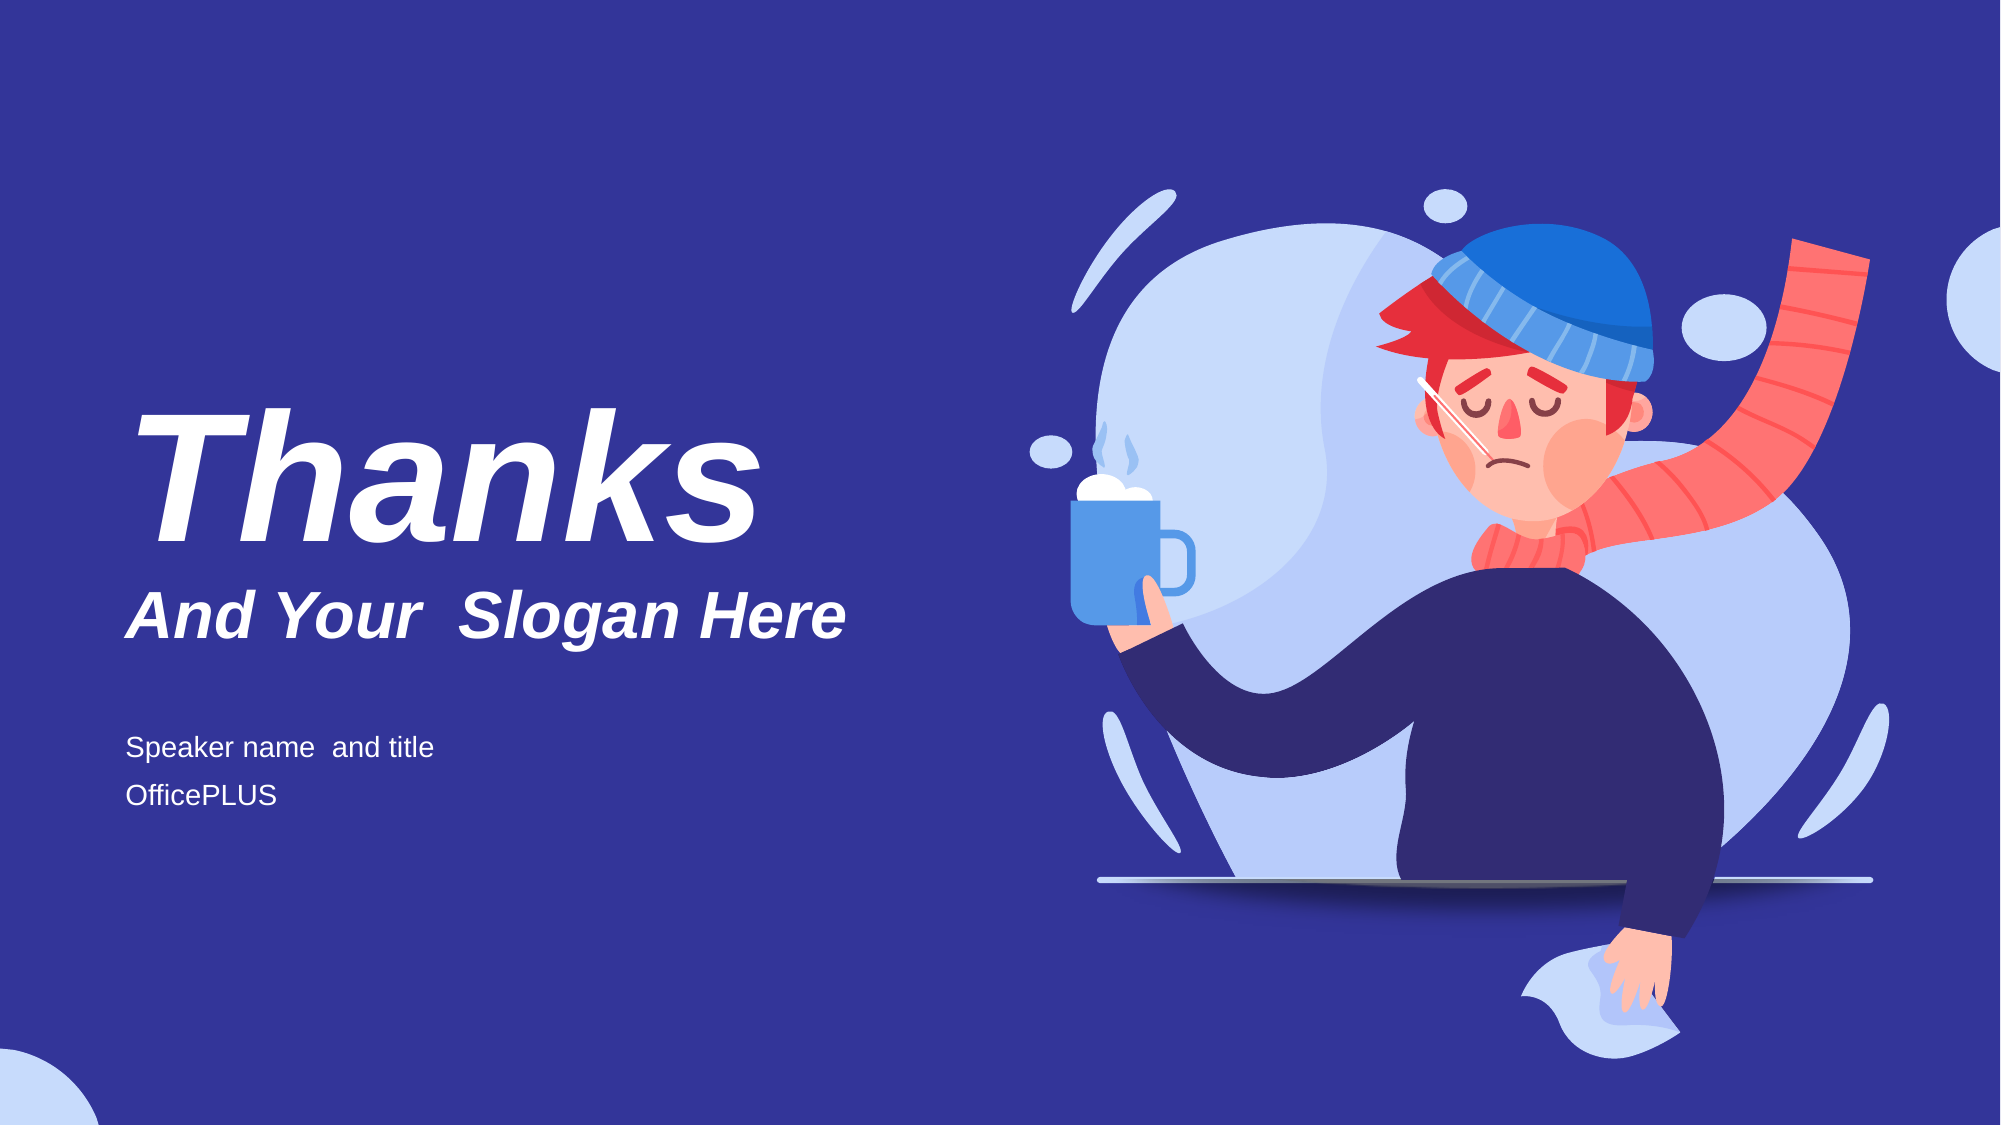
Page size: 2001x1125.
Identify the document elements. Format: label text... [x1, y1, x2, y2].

list Speaker name and title [110, 724, 958, 773]
picture [1672, 879, 1885, 941]
list OfficePLUS [110, 773, 958, 824]
title Thanks And Your Slogan Here [110, 318, 958, 661]
picture [1092, 879, 1626, 941]
text_box [1096, 879, 1626, 884]
text_box [1712, 879, 1874, 884]
